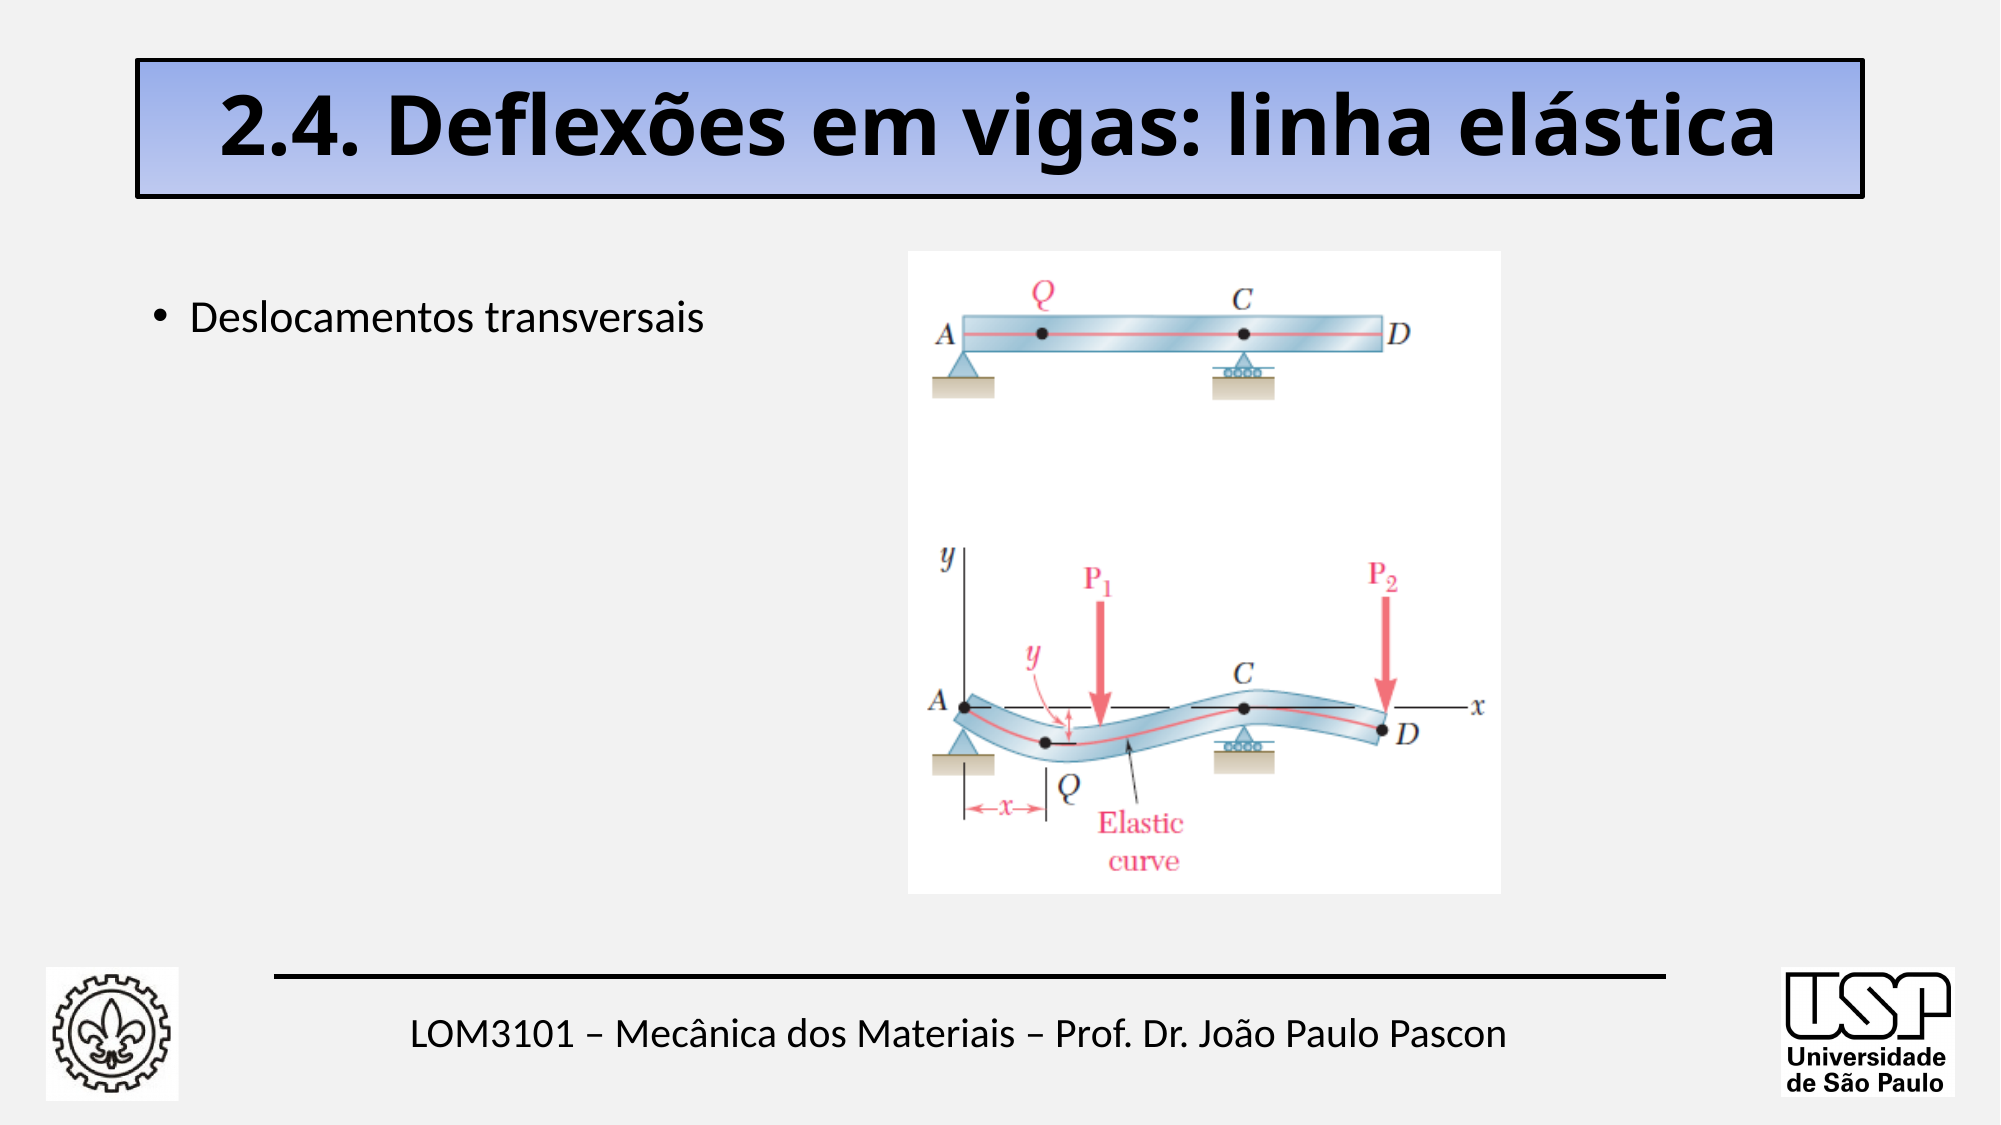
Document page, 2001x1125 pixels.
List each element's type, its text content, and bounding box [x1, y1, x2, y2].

picture [45, 967, 179, 1101]
picture [908, 251, 1501, 894]
title 2.4. Deflexões em vigas: linha elástica [137, 59, 1863, 197]
text_box LOM3101 – Mecânica dos Materiais – Prof. Dr. João Paulo Pascon [202, 998, 1716, 1064]
picture [1781, 967, 1955, 1097]
list Deslocamentos transversais [137, 251, 1863, 944]
